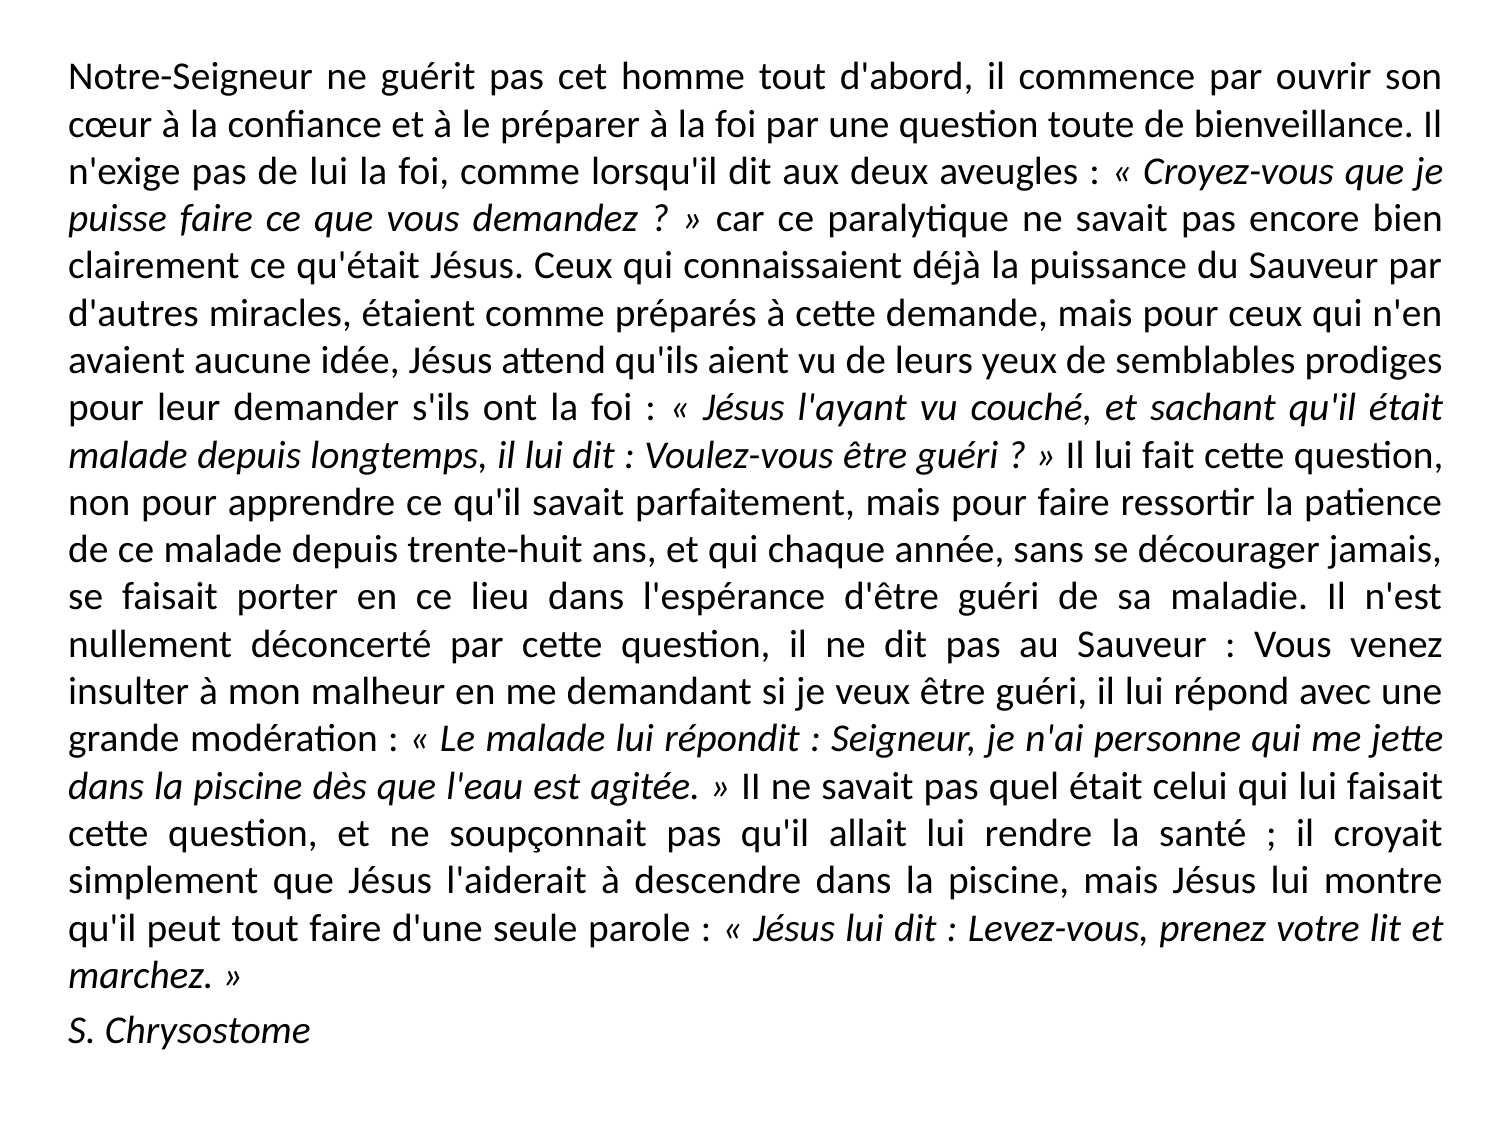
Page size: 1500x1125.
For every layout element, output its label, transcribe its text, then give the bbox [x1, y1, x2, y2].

list Notre-Seigneur ne guérit pas cet homme tout d'abord, il commence par ouvrir son cœur à la confiance et à le préparer à la foi par une question toute de bienveillance. Il n'exige pas de lui la foi, comme lorsqu'il dit aux deux aveugles : « Croyez-vous que je puisse faire ce que vous demandez ? » car ce paralytique ne savait pas encore bien clairement ce qu'était Jésus. Ceux qui connaissaient déjà la puissance du Sauveur par d'autres miracles, étaient comme préparés à cette demande, mais pour ceux qui n'en avaient aucune idée, Jésus attend qu'ils aient vu de leurs yeux de semblables prodiges pour leur demander s'ils ont la foi : « Jésus l'ayant vu couché, et sachant qu'il était malade depuis longtemps, il lui dit : Voulez-vous être guéri ? » Il lui fait cette question, non pour apprendre ce qu'il savait parfaitement, mais pour faire ressortir la patience de ce malade depuis trente-huit ans, et qui chaque année, sans se décourager jamais, se faisait porter en ce lieu dans l'espérance d'être guéri de sa maladie. Il n'est nullement déconcerté par cette question, il ne dit pas au Sauveur : Vous venez insulter à mon malheur en me demandant si je veux être guéri, il lui répond avec une grande modération : « Le malade lui répondit : Seigneur, je n'ai personne qui me jette dans la piscine dès que l'eau est agitée. » II ne savait pas quel était celui qui lui faisait cette question, et ne soupçonnait pas qu'il allait lui rendre la santé ; il croyait simplement que Jésus l'aiderait à descendre dans la piscine, mais Jésus lui montre qu'il peut tout faire d'une seule parole : « Jésus lui dit : Levez-vous, prenez votre lit et marchez. » S. Chrysostome [53, 42, 1459, 1094]
